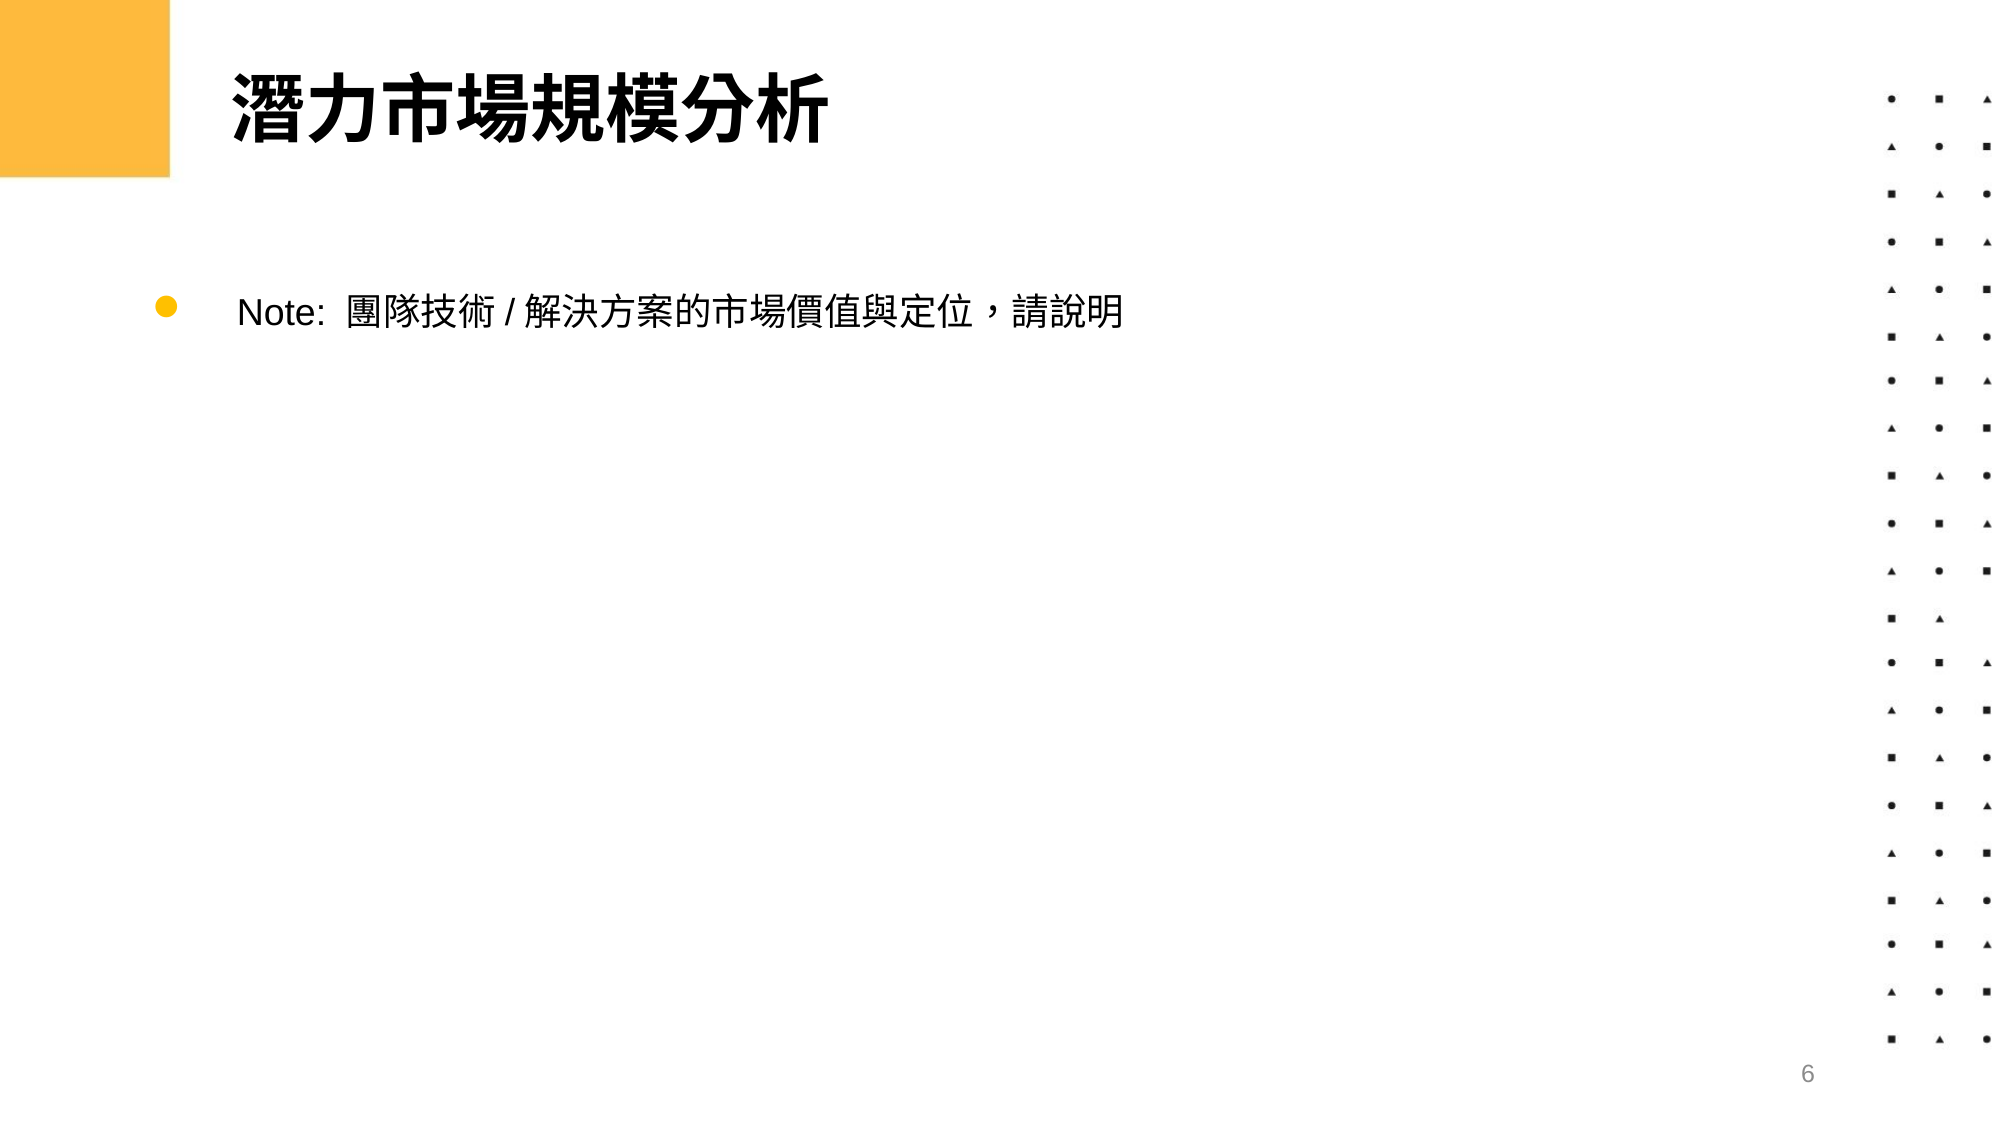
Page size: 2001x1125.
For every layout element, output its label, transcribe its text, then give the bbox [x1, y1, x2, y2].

slide_number 6 [1412, 1042, 1831, 1103]
title 潛力市場規模分析 [215, 3, 1863, 221]
picture [0, 0, 2000, 1125]
list Note: 團隊技術/解決方案的市場價值與定位，請說明 [137, 285, 1831, 1014]
